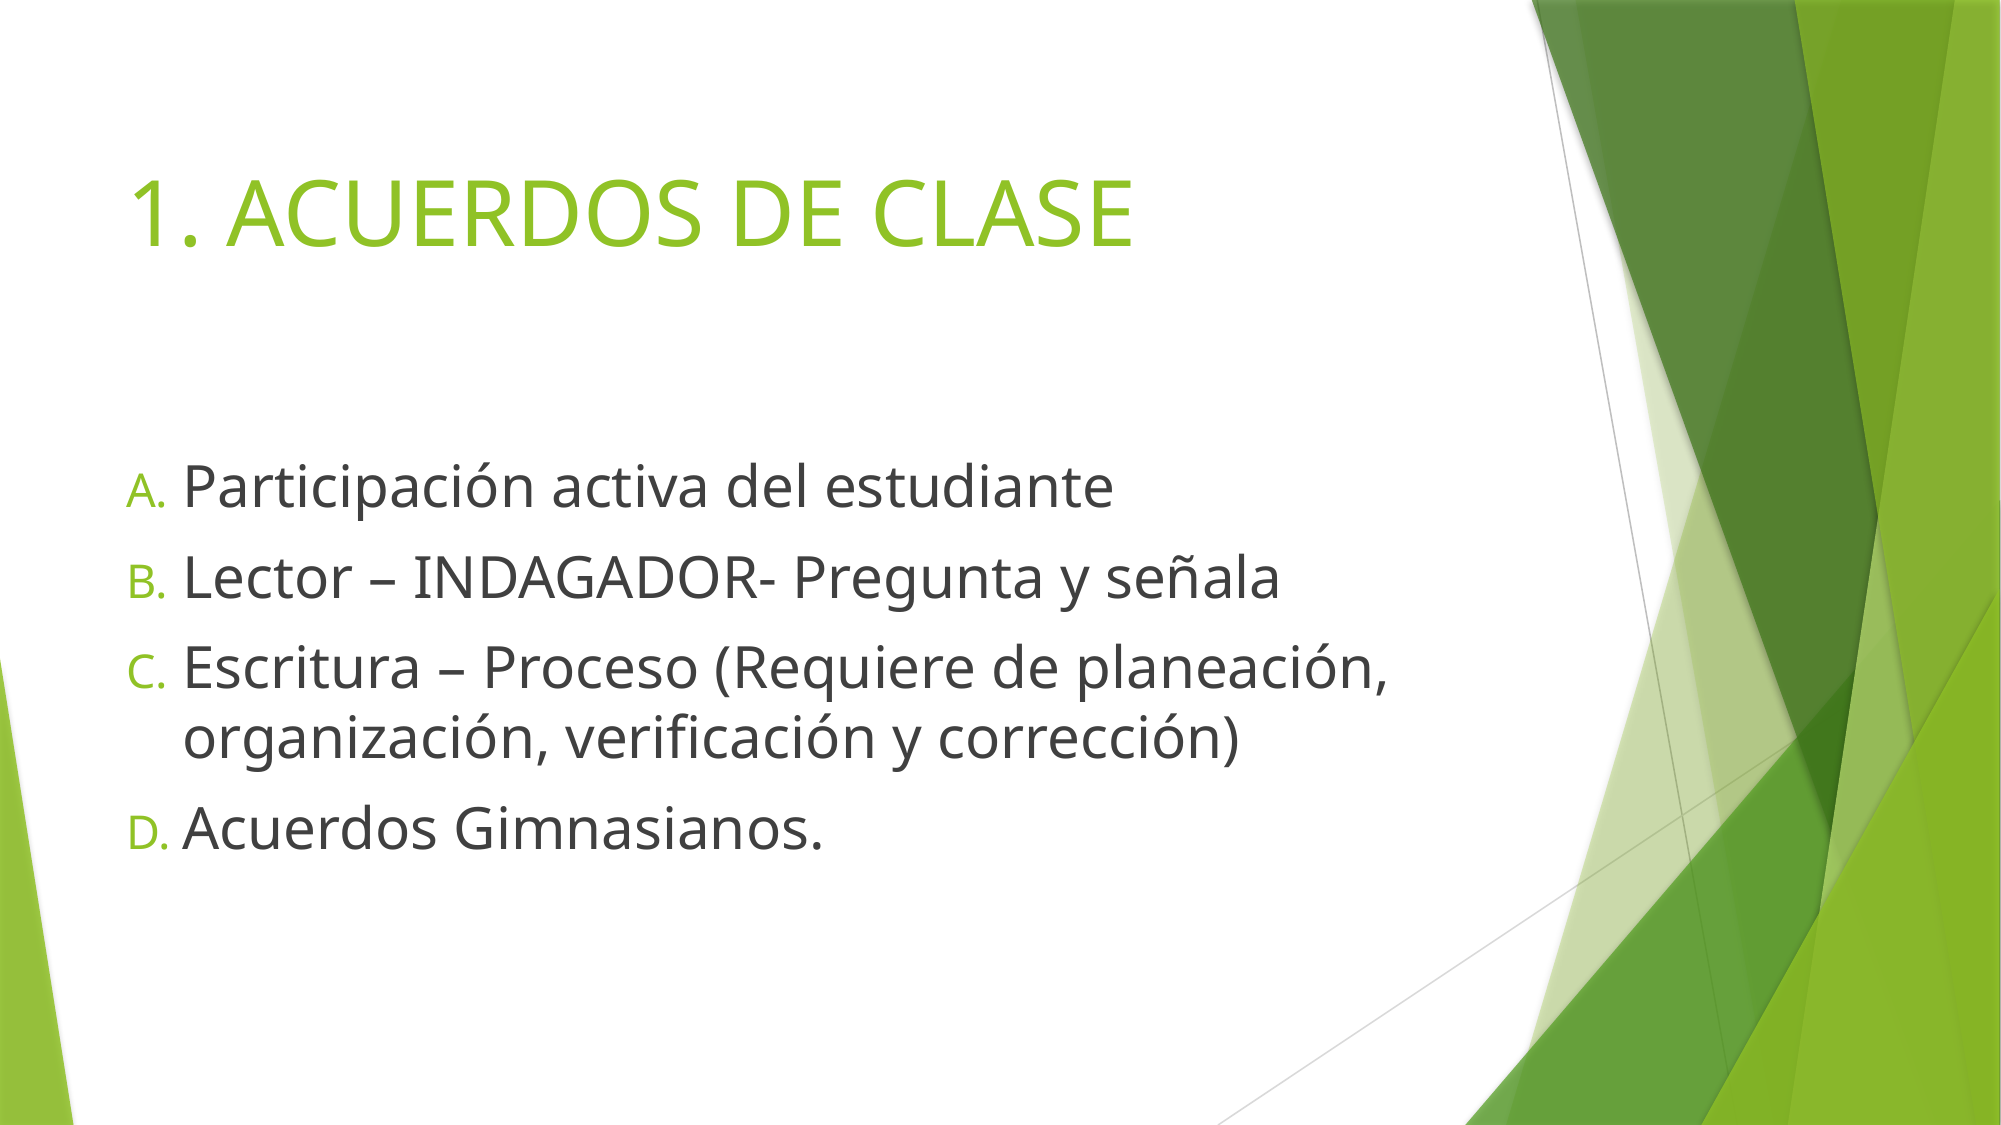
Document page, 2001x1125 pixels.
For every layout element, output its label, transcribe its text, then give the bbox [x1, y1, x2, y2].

title 1. ACUERDOS DE CLASE [111, 99, 1522, 319]
list Participación activa del estudiante Lector – INDAGADOR- Pregunta y señala Escritura – Proceso (Requiere de planeación, organización, verificación y corrección) Acuerdos Gimnasianos. [111, 319, 1522, 992]
